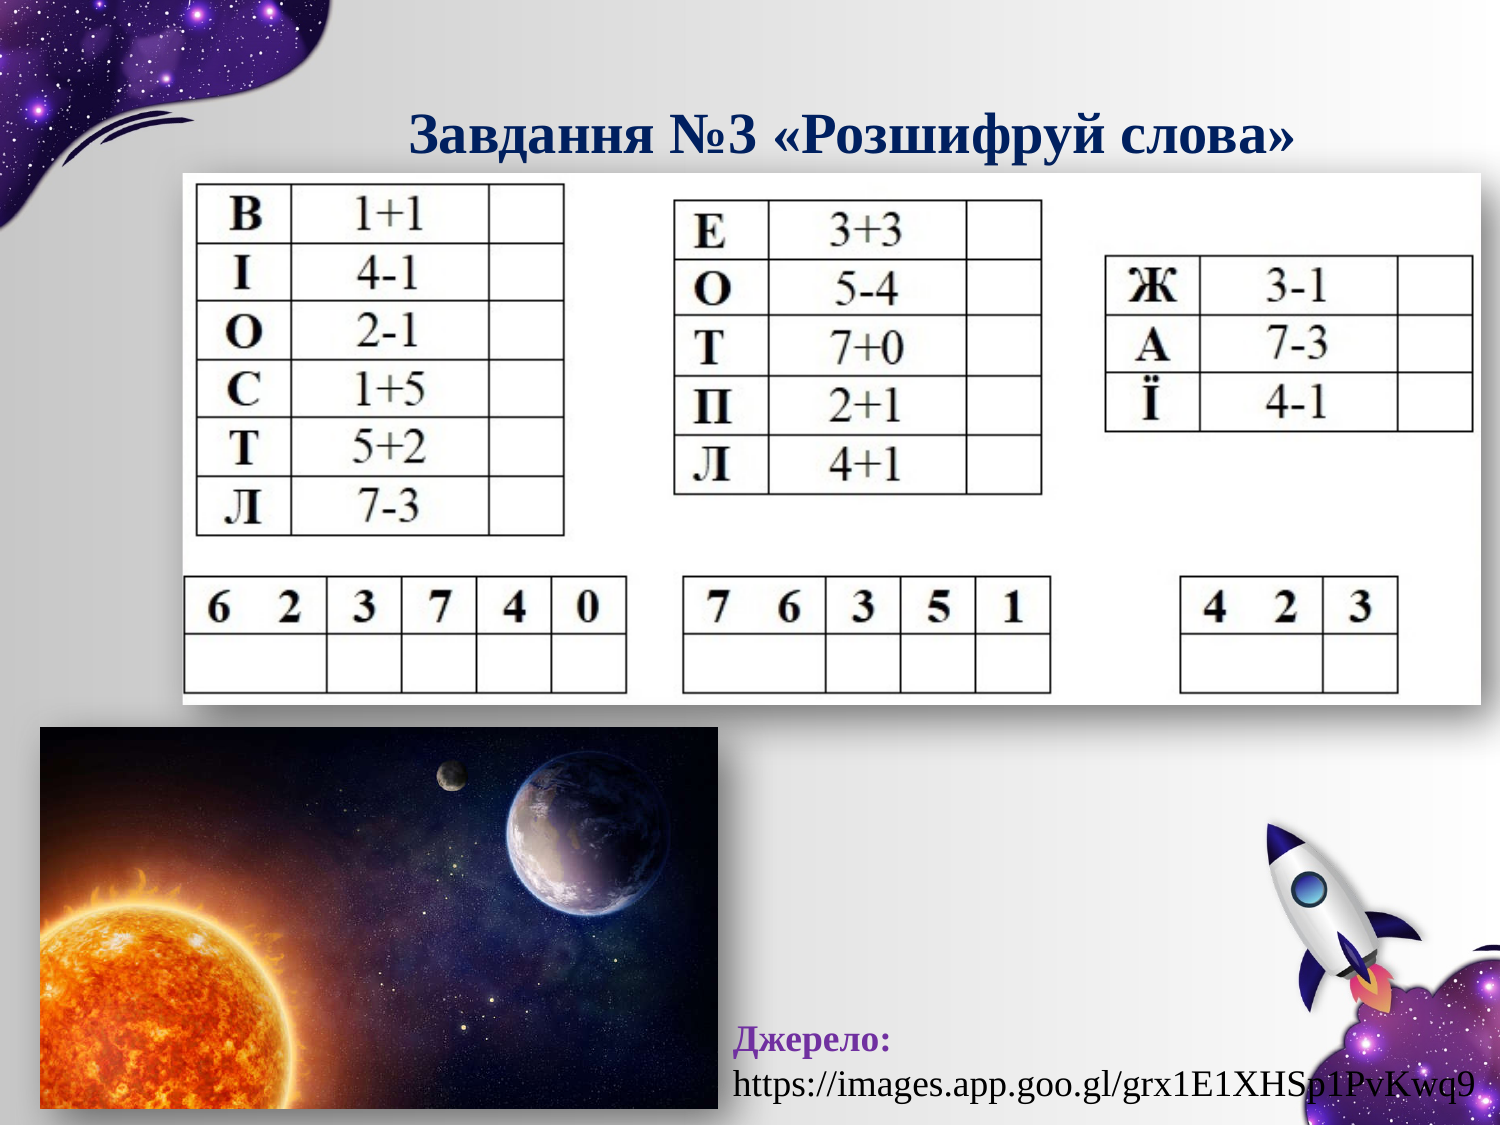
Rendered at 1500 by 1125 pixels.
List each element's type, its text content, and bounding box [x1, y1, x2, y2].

text_box Завдання №3 «Розшифруй слова» [393, 87, 1312, 156]
text_box Джерело: https://images.app.goo.gl/grx1E1XHSp1PvKwq9 [718, 1006, 1500, 1112]
picture [0, 0, 1500, 1125]
